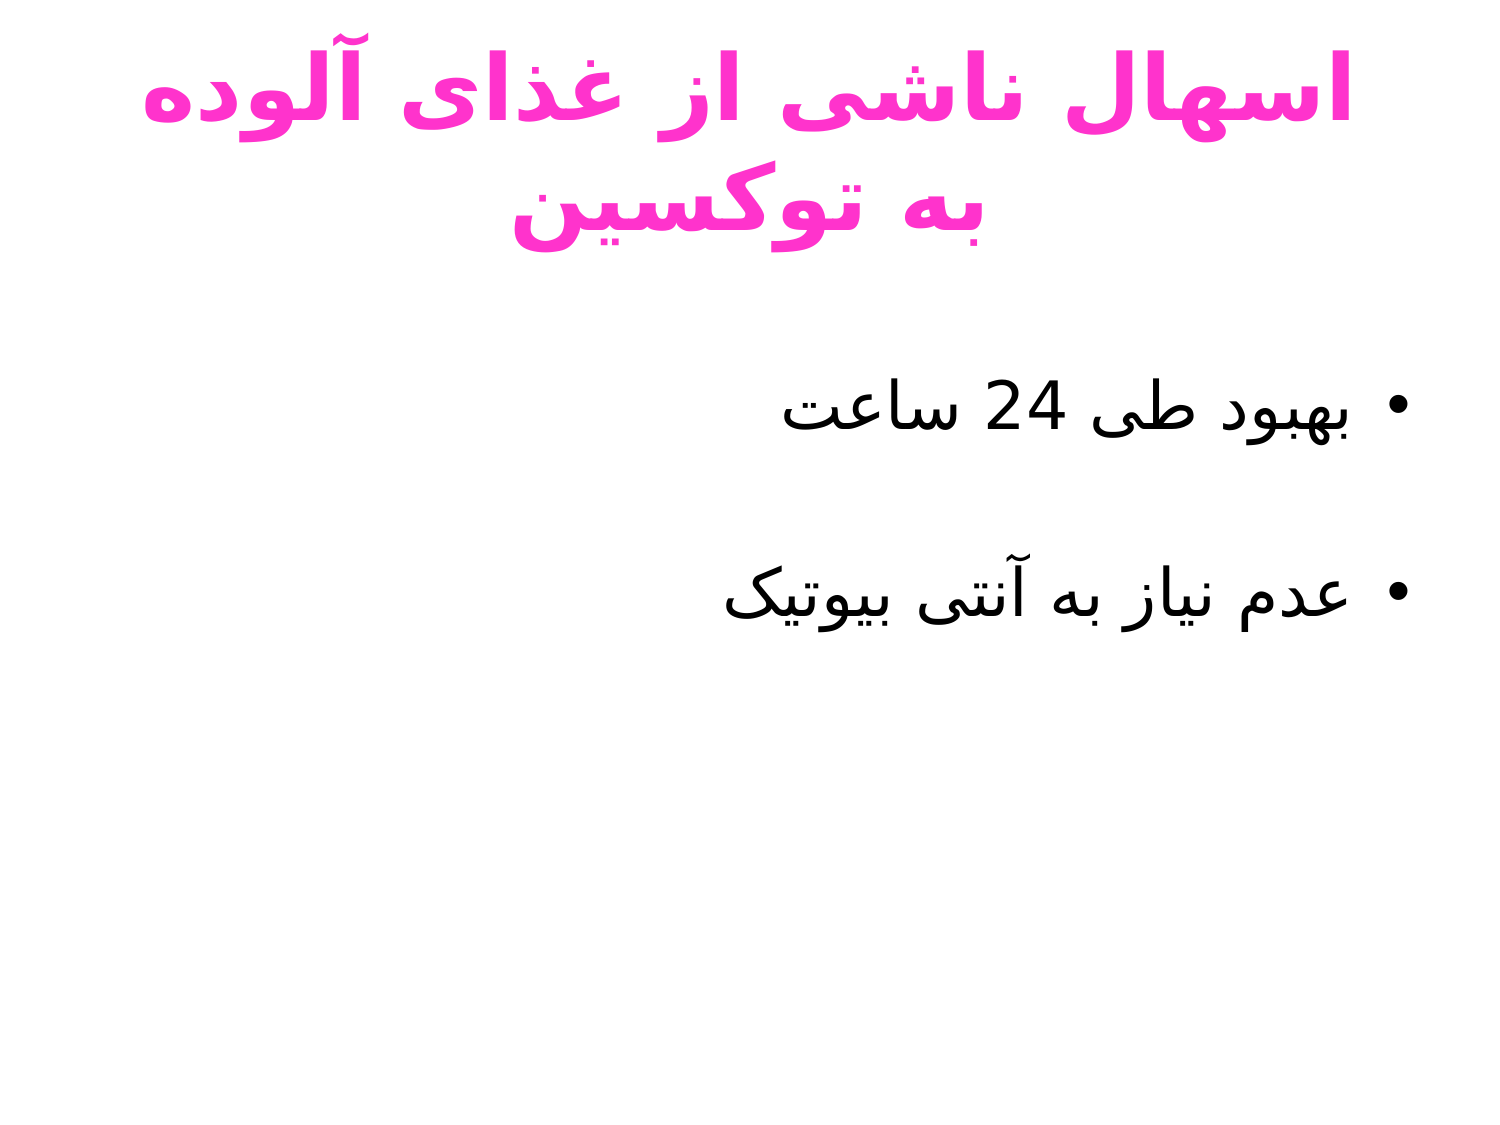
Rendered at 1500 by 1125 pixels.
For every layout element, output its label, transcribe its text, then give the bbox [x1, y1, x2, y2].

title اسهال ناشی از غذای آلوده به توکسین [75, 45, 1425, 233]
list بهبود طی 24 ساعت عدم نیاز به آنتی بیوتیک [75, 262, 1425, 1005]
